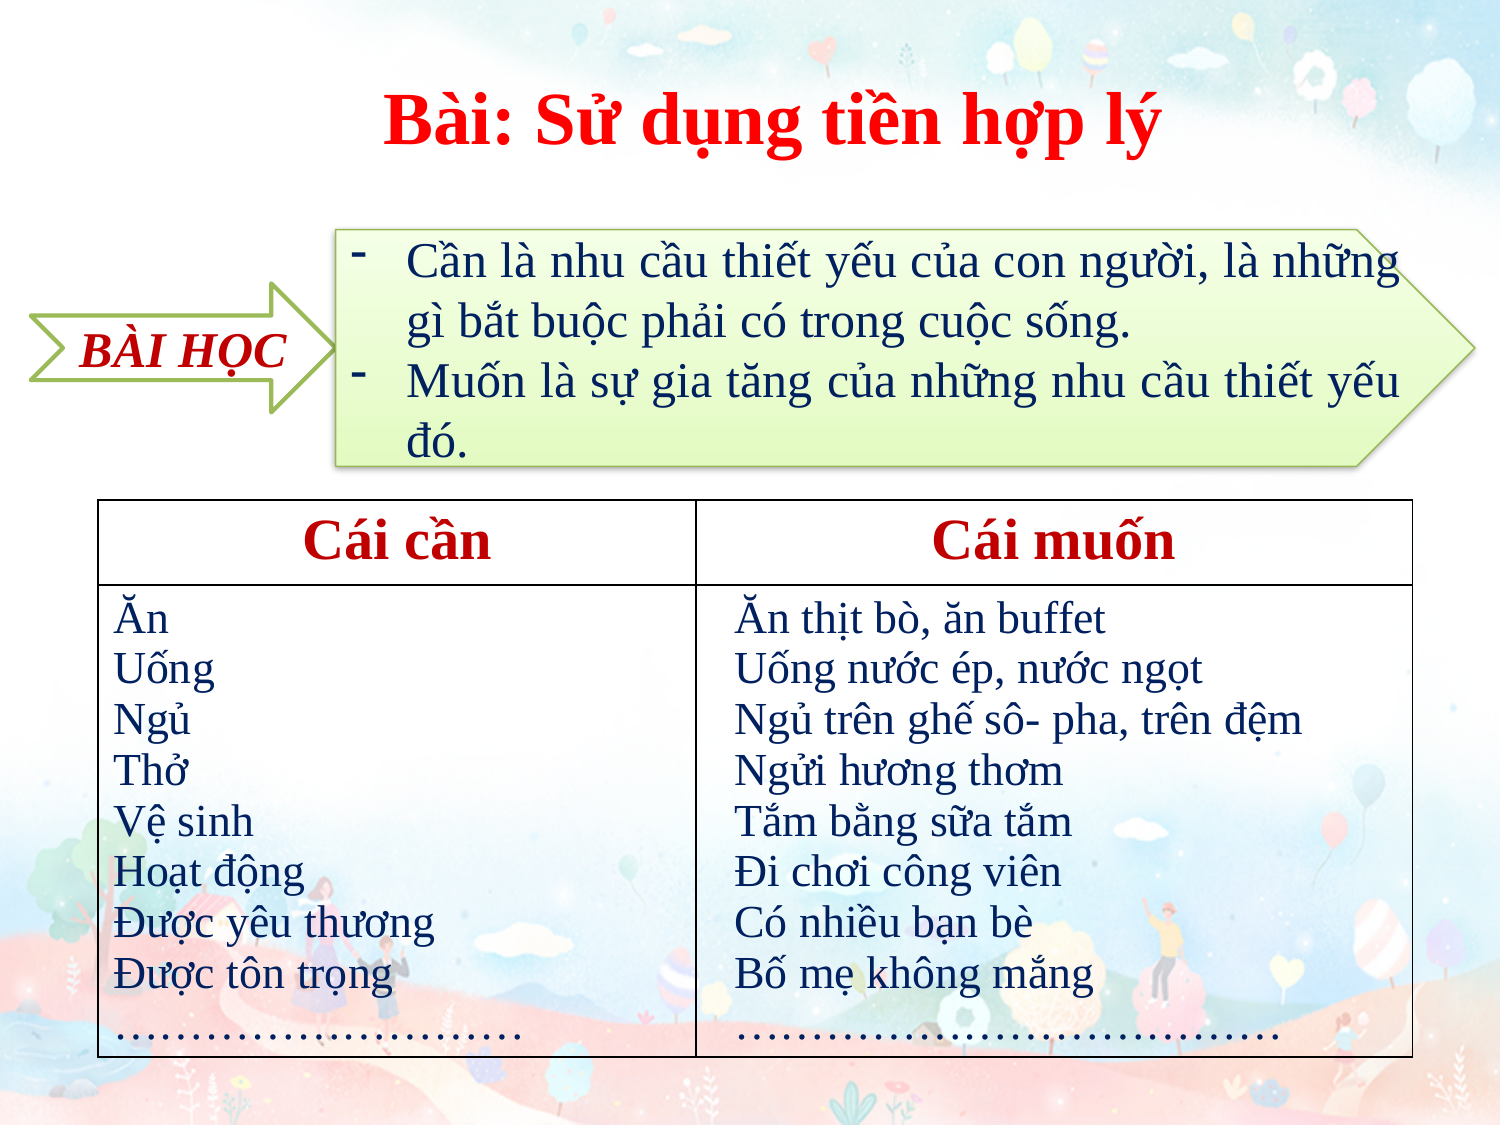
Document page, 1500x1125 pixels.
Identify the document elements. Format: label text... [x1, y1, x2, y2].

table_cell Ăn Uống Ngủ Thở Vệ sinh Hoạt động Được yêu thương Được tôn trọng ……………………… [99, 586, 695, 1056]
table_header Cái cần [99, 501, 695, 584]
text_box Cần là nhu cầu thiết yếu của con người, là những gì bắt buộc phải có trong cuộc sống. Muốn là sự gia tăng của những nhu cầu thiết yếu đó. [334, 228, 1476, 468]
text_box Bài: Sử dụng tiền hợp lý [335, 62, 1211, 168]
table_cell Ăn thịt bò, ăn buffet Uống nước ép, nước ngọt Ngủ trên ghế sô- pha, trên đệm Ngửi hương thơm Tắm bằng sữa tắm Đi chơi công viên Có nhiều bạn bè Bố mẹ không mắng ……………………………… [697, 586, 1412, 1056]
text_box BÀI HỌC [28, 281, 330, 415]
table_header Cái muốn [697, 501, 1412, 584]
